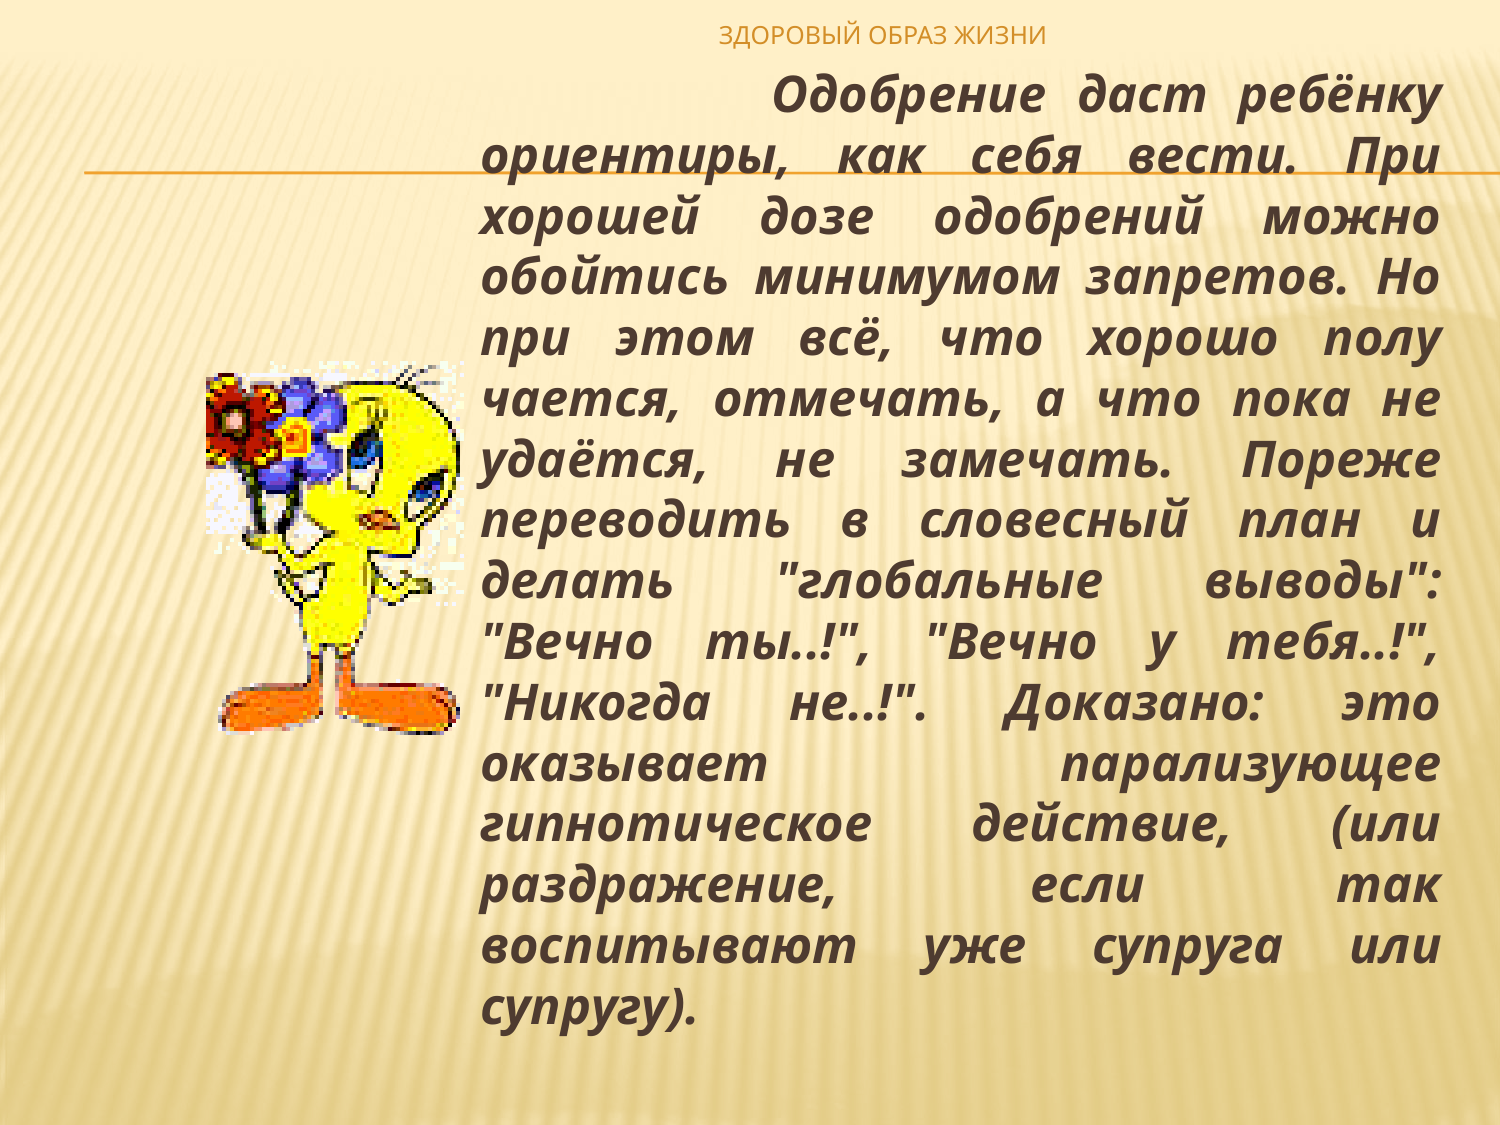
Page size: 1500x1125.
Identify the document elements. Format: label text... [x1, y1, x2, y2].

list Одобрение даст ребёнку ориентиры, как себя вести. При хорошей дозе одобрений можно обойтись минимумом запретов. Но при этом всё, что хорошо полу­чается, отмечать, а что пока не удаётся, не замечать. Пореже переводить в словесный план и делать "глобальные выводы": "Вечно ты..!", "Вечно у тебя..!", "Никогда не..!". Доказано: это оказывает парализующее гипнотическое действие, (или раздражение, если так воспитывают уже супруга или супругу). [419, 54, 1458, 1051]
footer ЗДОРОВЫЙ ОБРАЗ ЖИЗНИ [587, 12, 1063, 60]
picture [206, 361, 477, 749]
